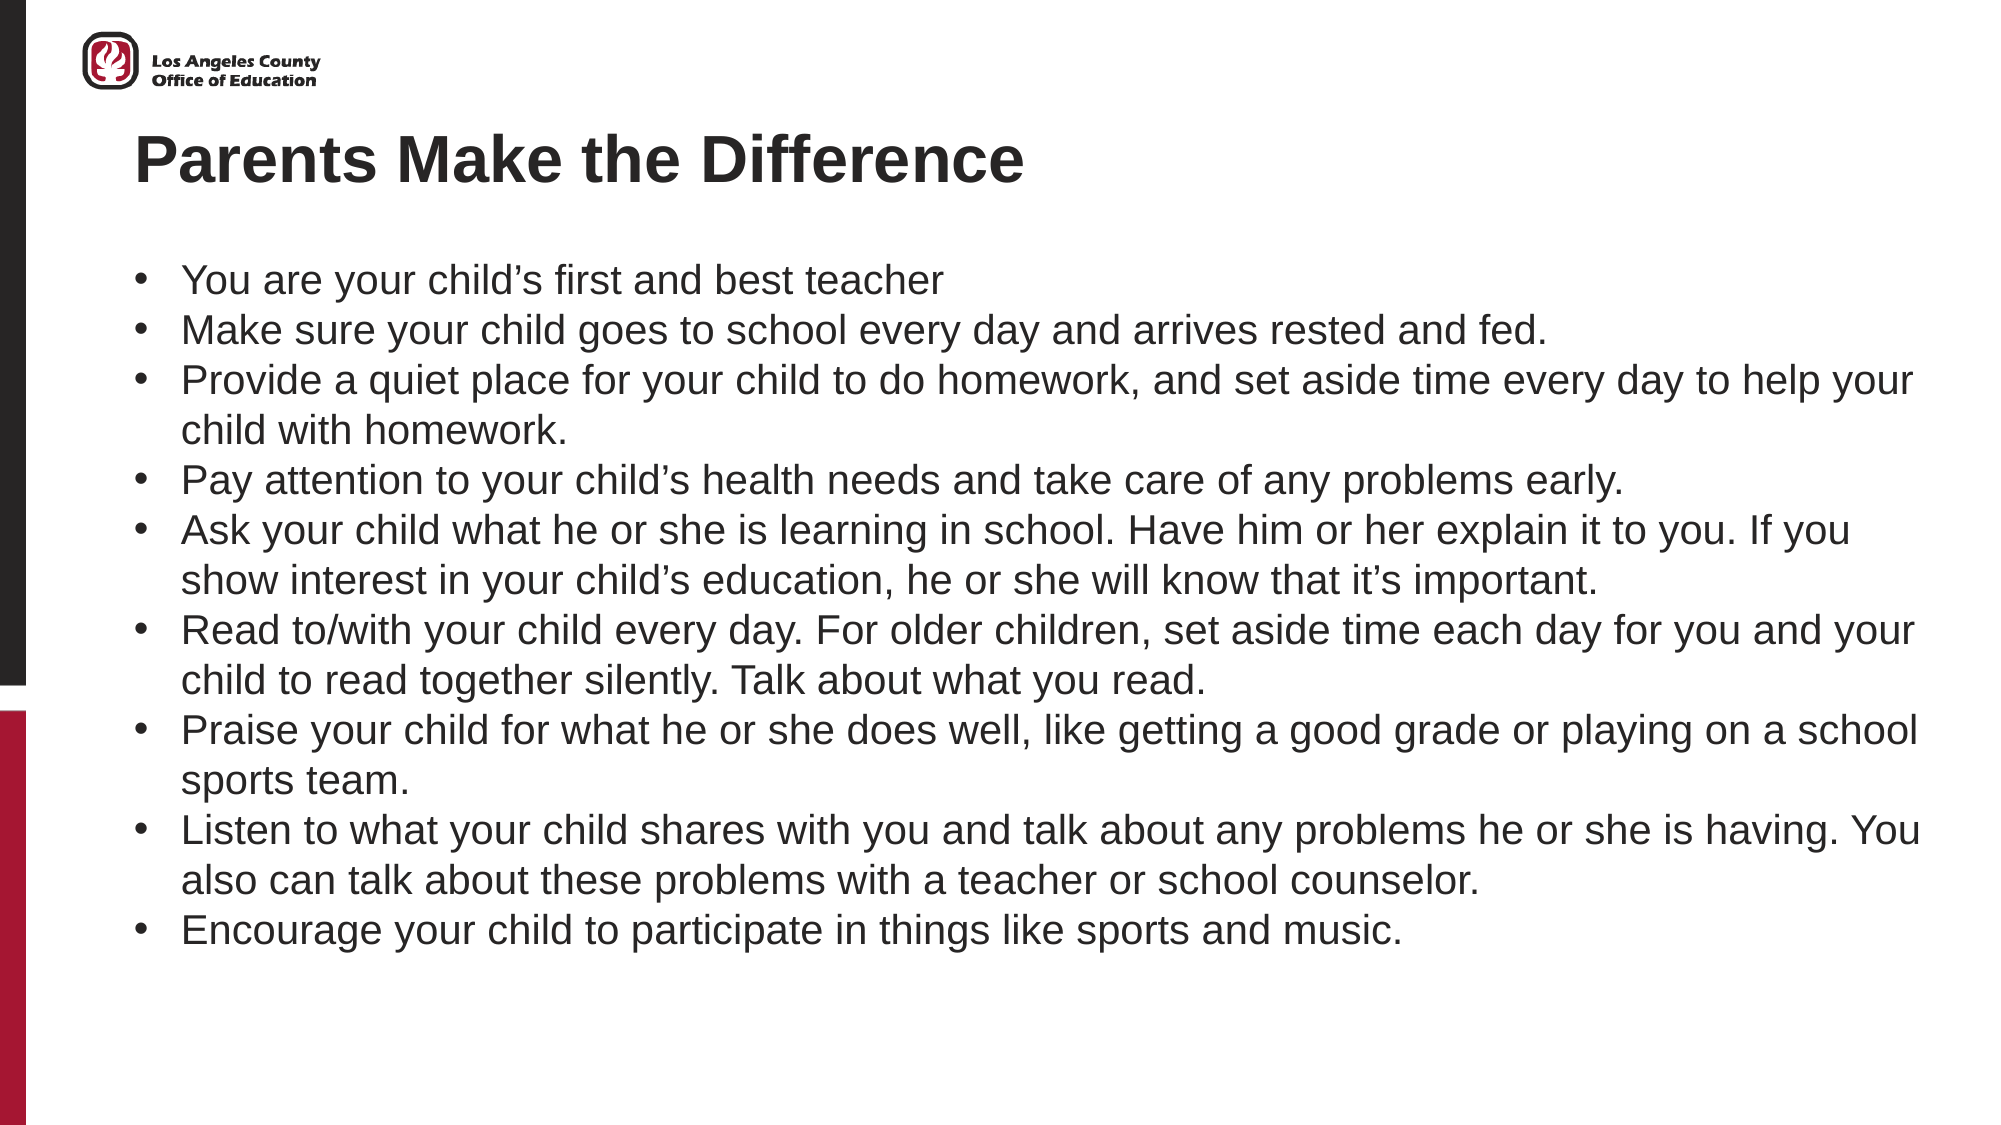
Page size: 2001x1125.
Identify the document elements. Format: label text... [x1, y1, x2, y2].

picture [82, 31, 331, 120]
text_box You are your child’s first and best teacher Make sure your child goes to school every day and arrives rested and fed. Provide a quiet place for your child to do homework, and set aside time every day to help your child with homework. Pay attention to your child’s health needs and take care of any problems early. Ask your child what he or she is learning in school. Have him or her explain it to you. If you show interest in your child’s education, he or she will know that it’s important. Read to/with your child every day. For older children, set aside time each day for you and your child to read together silently. Talk about what you read. Praise your child for what he or she does well, like getting a good grade or playing on a school sports team. Listen to what your child shares with you and talk about any problems he or she is having. You also can talk about these problems with a teacher or school counselor. Encourage your child to participate in things like sports and music. [119, 245, 1964, 961]
picture [0, 0, 26, 1125]
title Parents Make the Difference [119, 52, 1845, 245]
